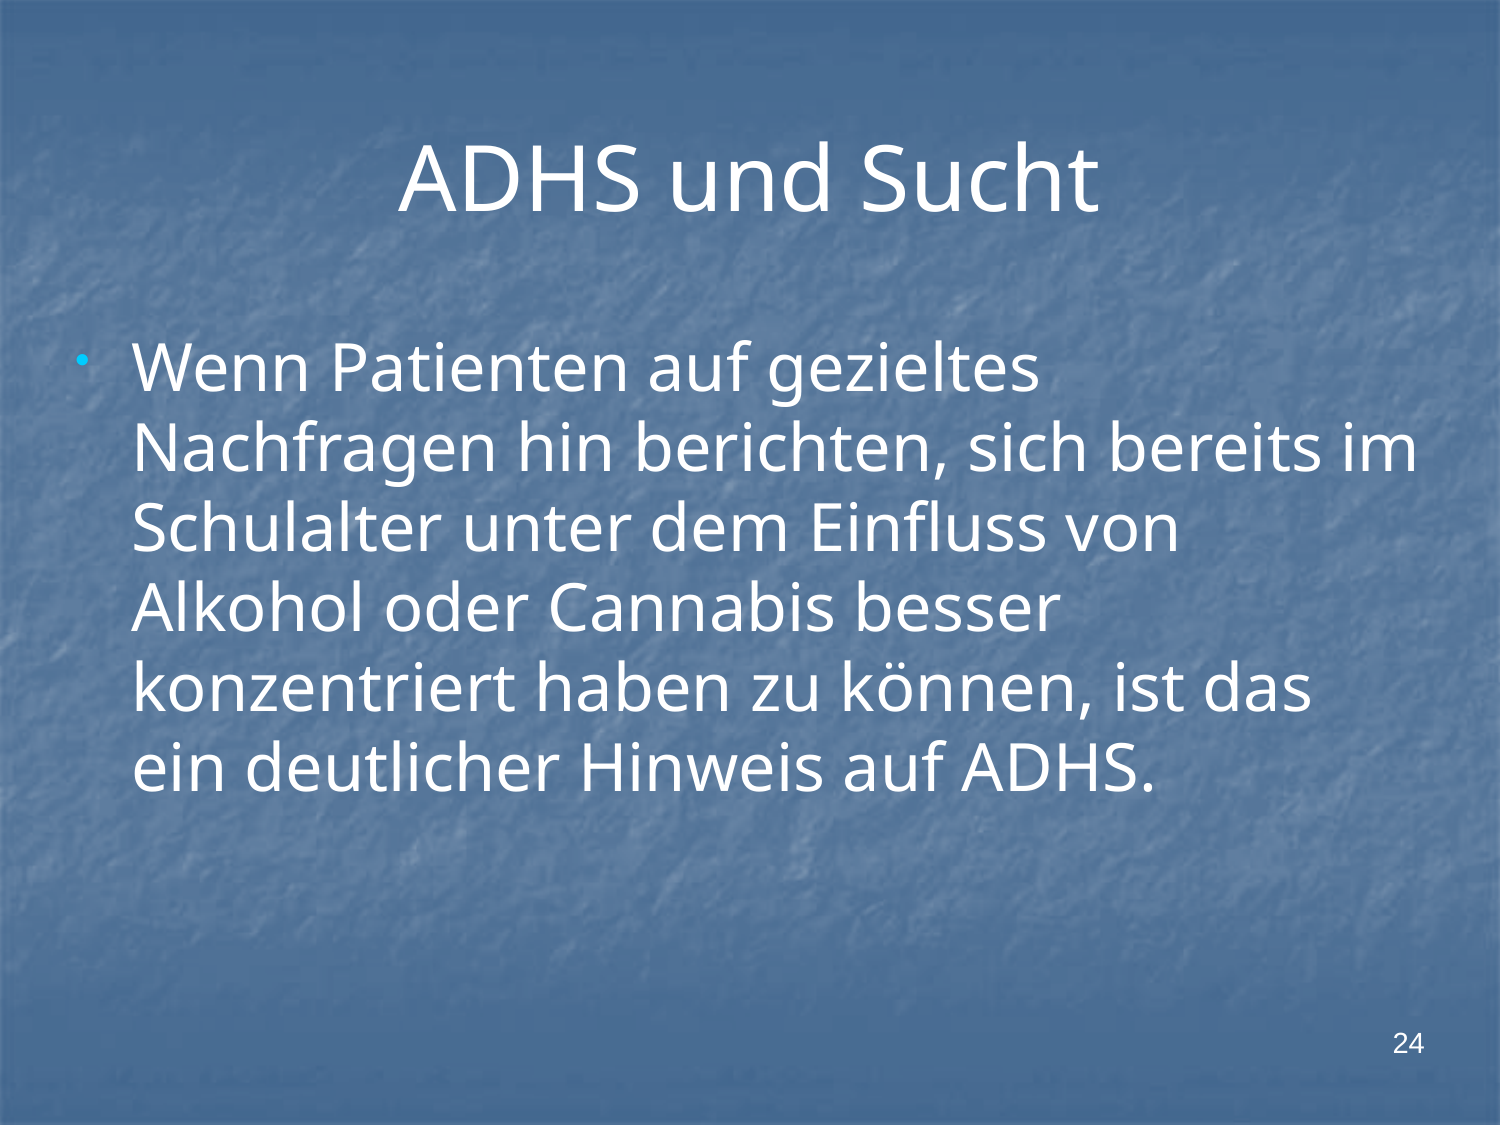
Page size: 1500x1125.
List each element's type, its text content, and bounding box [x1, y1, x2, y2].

title ADHS und Sucht [74, 89, 1426, 261]
list Wenn Patienten auf gezieltes Nachfragen hin berichten, sich bereits im Schulalter unter dem Einfluss von Alkohol oder Cannabis besser konzentriert haben zu können, ist das ein deutlicher Hinweis auf ADHS. [74, 324, 1426, 907]
slide_number 24 [1074, 1024, 1426, 1073]
